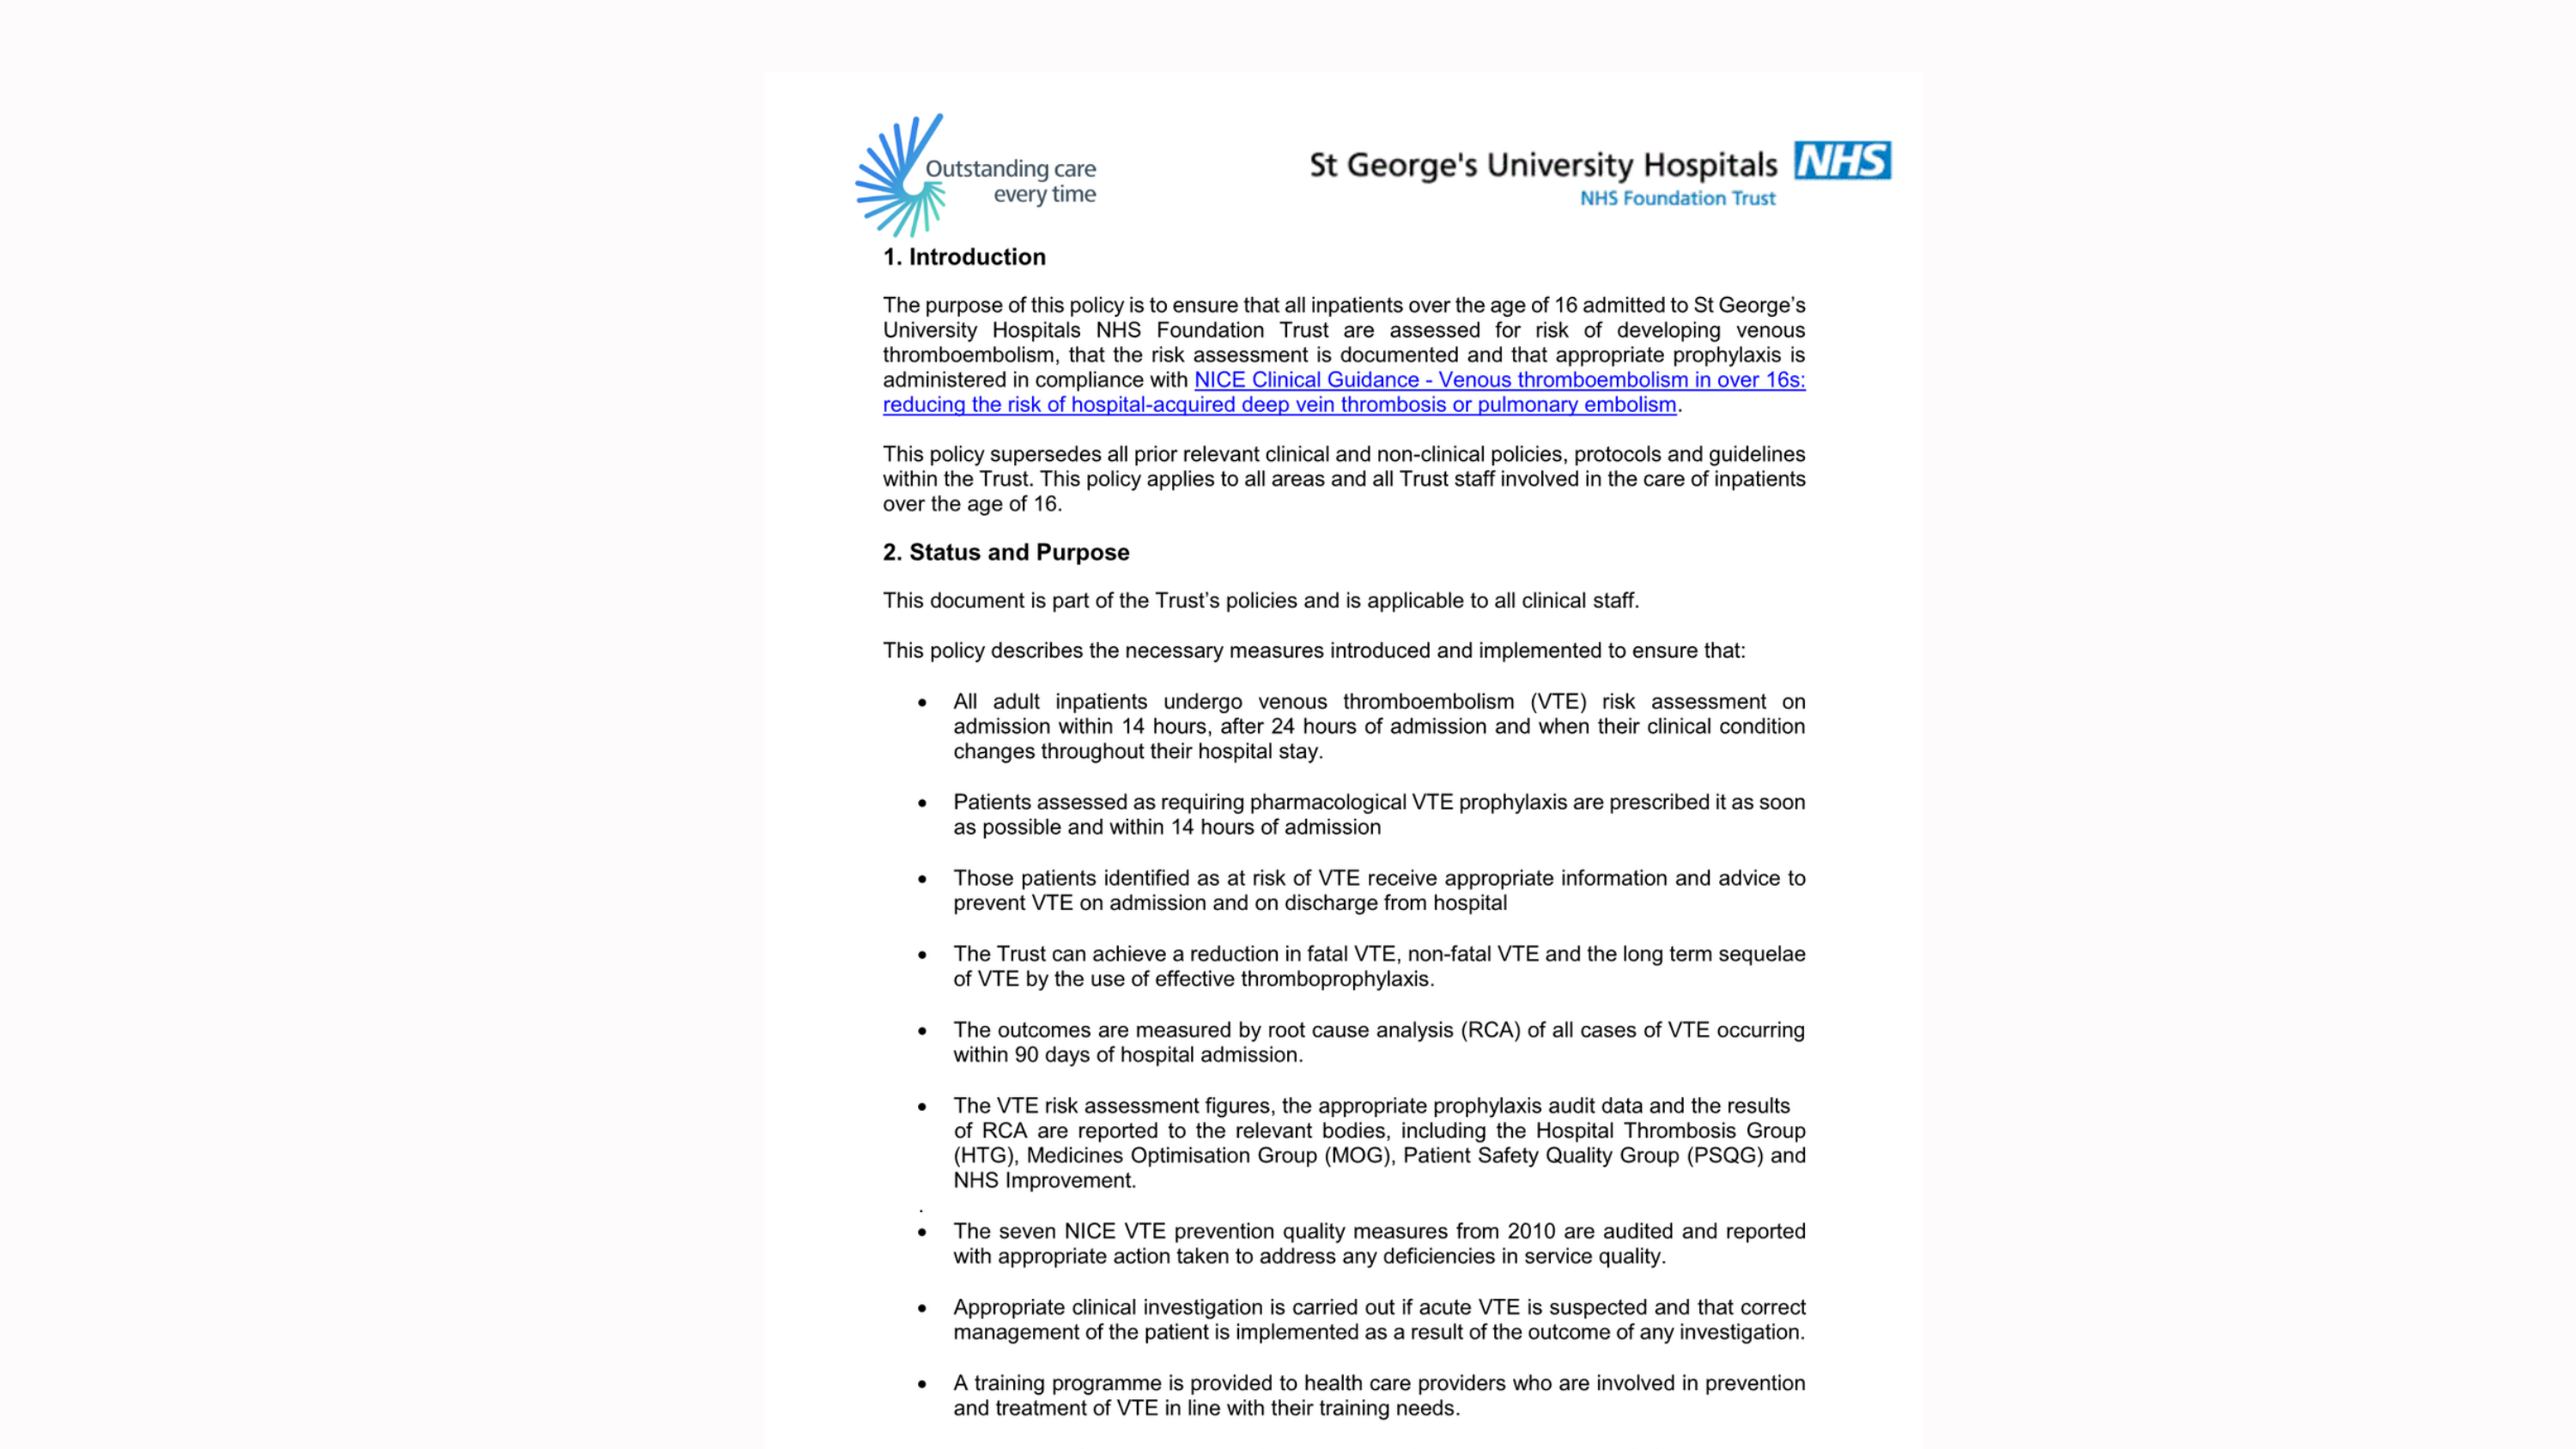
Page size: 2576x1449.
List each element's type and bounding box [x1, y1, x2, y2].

text_box [763, 72, 1924, 1449]
